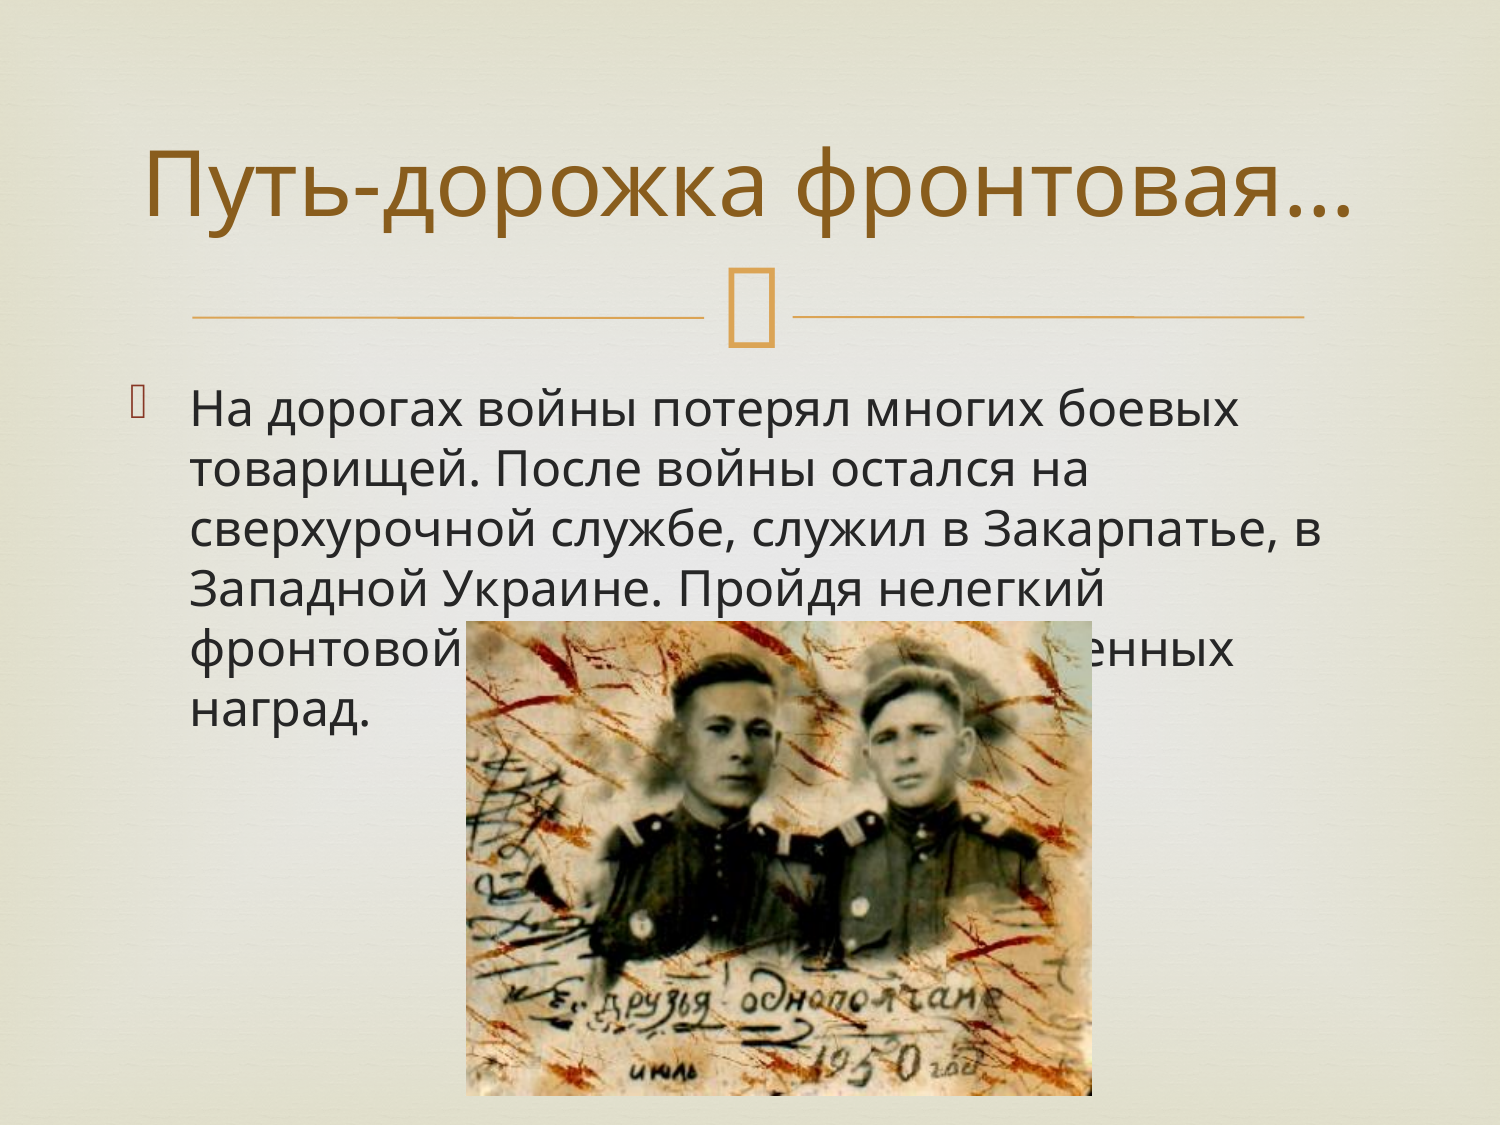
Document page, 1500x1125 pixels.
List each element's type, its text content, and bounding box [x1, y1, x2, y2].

picture [465, 620, 1093, 1096]
list На дорогах войны потерял многих боевых товарищей. После войны остался на сверхурочной службе, служил в Закарпатье, в Западной Украине. Пройдя нелегкий фронтовой путь, заслужил много военных наград. [114, 368, 1386, 1005]
title Путь-дорожка фронтовая… [112, 93, 1386, 267]
